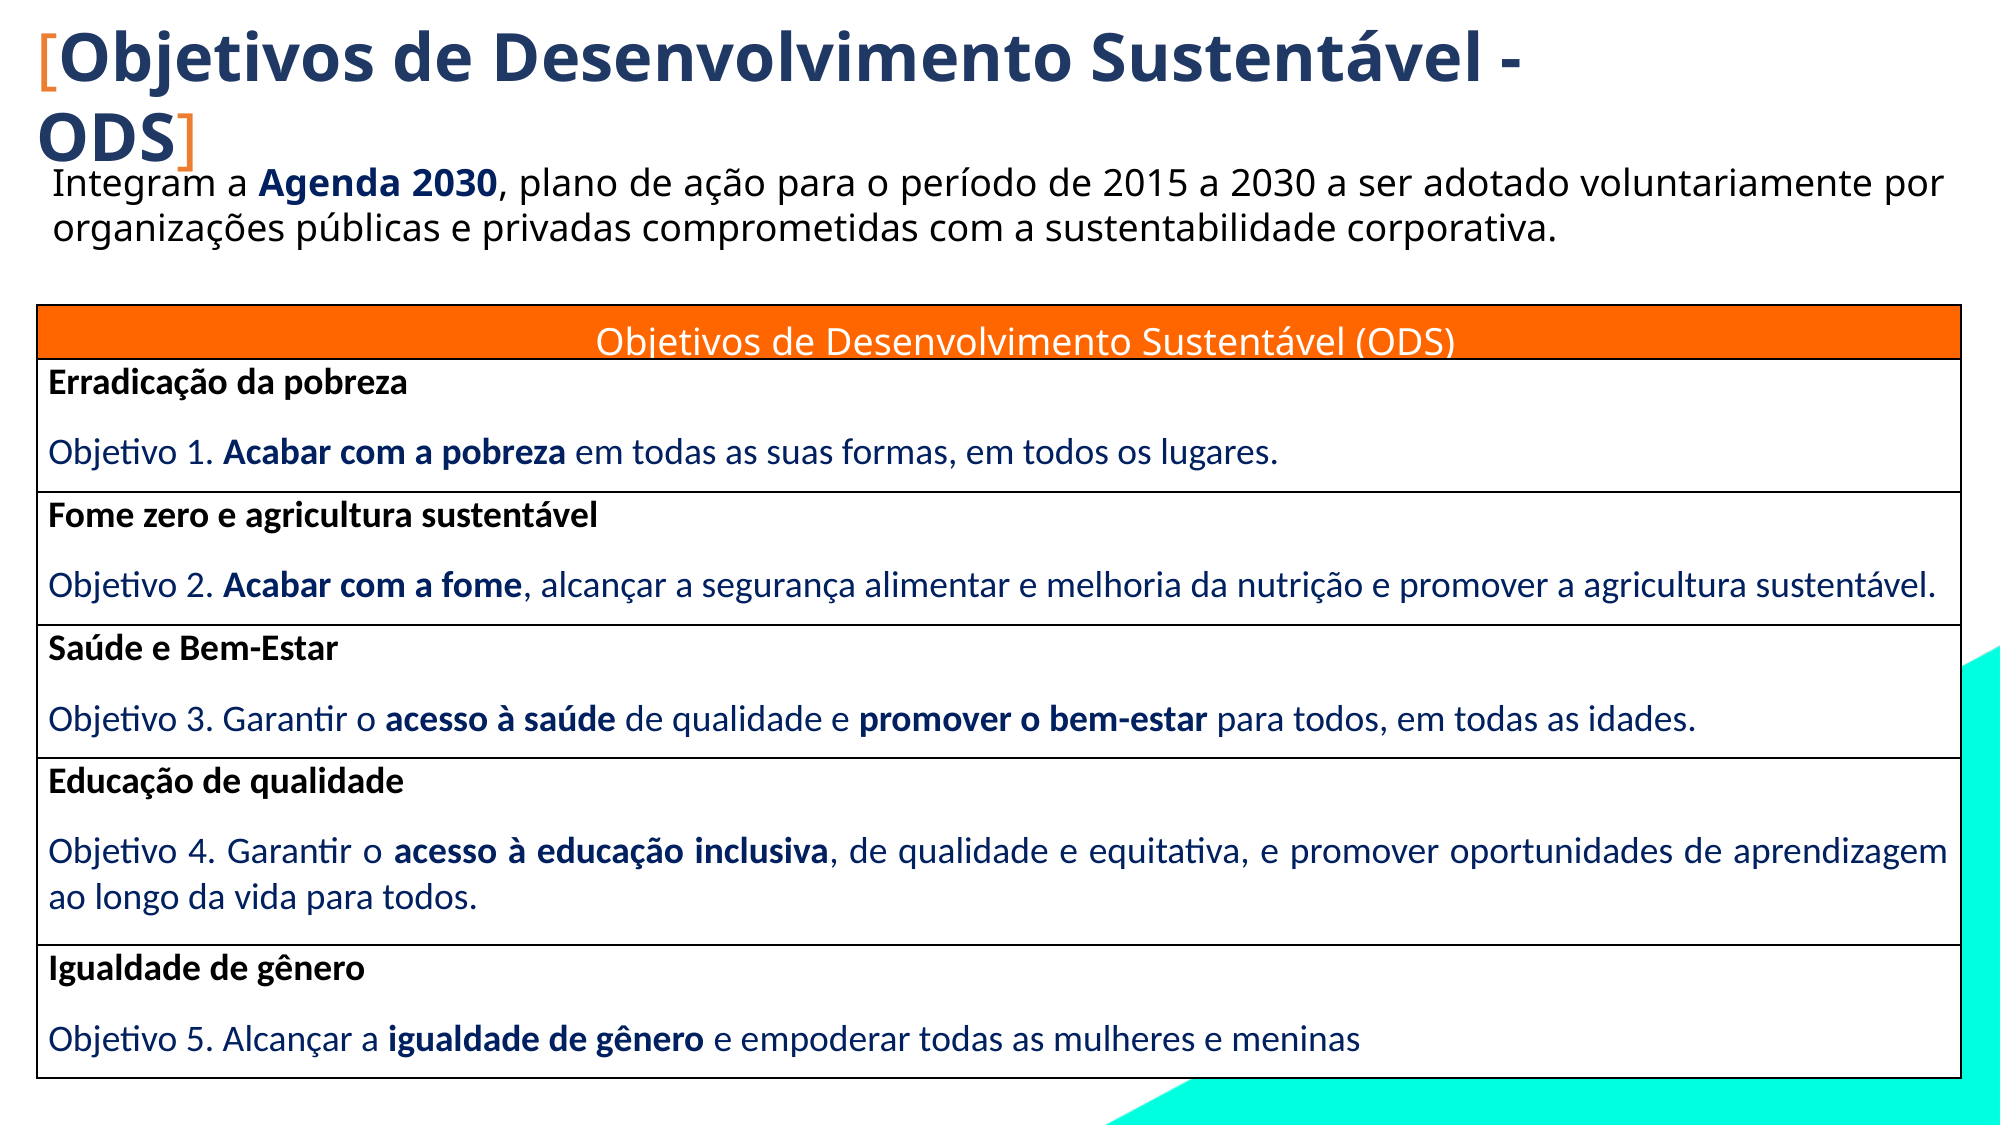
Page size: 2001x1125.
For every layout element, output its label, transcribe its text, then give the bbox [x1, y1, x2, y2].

table_cell Saúde e Bem-Estar Objetivo 3. Garantir o acesso à saúde de qualidade e promover o bem-estar para todos, em todas as idades. [38, 626, 1960, 757]
table_cell Fome zero e agricultura sustentável Objetivo 2. Acabar com a fome, alcançar a segurança alimentar e melhoria da nutrição e promover a agricultura sustentável. [38, 493, 1960, 624]
picture [0, 0, 2001, 1125]
table_cell Igualdade de gênero Objetivo 5. Alcançar a igualdade de gênero e empoderar todas as mulheres e meninas [38, 946, 1960, 1077]
text_box [Objetivos de Desenvolvimento Sustentável - ODS] [21, 7, 1578, 183]
text_box Integram a Agenda 2030, plano de ação para o período de 2015 a 2030 a ser adotado voluntariamente por organizações públicas e privadas comprometidas com a sustentabilidade corporativa. [37, 151, 1961, 257]
table_cell Erradicação da pobreza Objetivo 1. Acabar com a pobreza em todas as suas formas, em todos os lugares. [38, 360, 1960, 491]
table_cell Educação de qualidade Objetivo 4. Garantir o acesso à educação inclusiva, de qualidade e equitativa, e promover oportunidades de aprendizagem ao longo da vida para todos. [38, 759, 1960, 944]
table_header Objetivos de Desenvolvimento Sustentável (ODS) [38, 306, 1960, 358]
